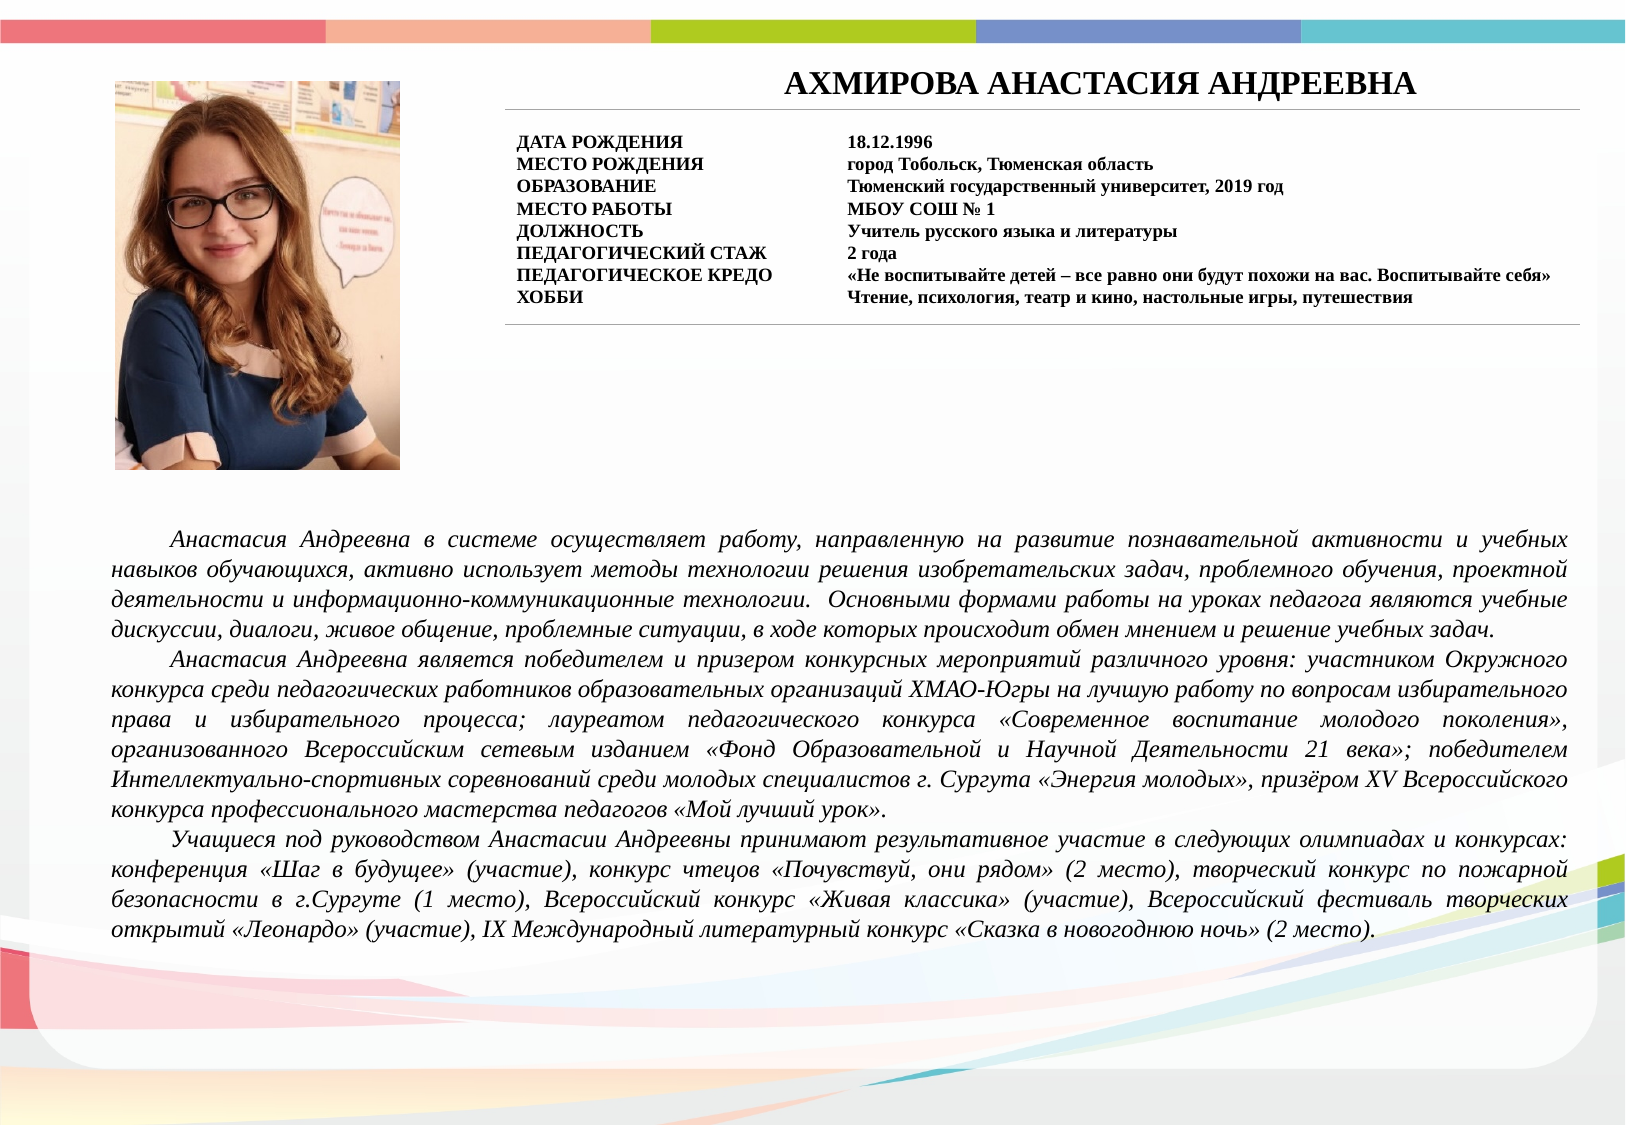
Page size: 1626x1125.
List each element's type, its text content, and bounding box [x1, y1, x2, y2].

text_box Анастасия Андреевна в системе осуществляет работу, направленную на развитие познавательной активности и учебных навыков обучающихся, активно использует методы технологии решения изобретательских задач, проблемного обучения, проектной деятельности и информационно-коммуникационные технологии. Основными формами работы на уроках педагога являются учебные дискуссии, диалоги, живое общение, проблемные ситуации, в ходе которых происходит обмен мнением и решение учебных задач. Анастасия Андреевна является победителем и призером конкурсных мероприятий различного уровня: участником Окружного конкурса среди педагогических работников образовательных организаций ХМАО-Югры на лучшую работу по вопросам избирательного права и избирательного процесса; лауреатом педагогического конкурса «Современное воспитание молодого поколения», организованного Всероссийским сетевым изданием «Фонд Образовательной и Научной Деятельности 21 века»; победителем Интеллектуально-спортивных соревнований среди молодых специалистов г. Сургута «Энергия молодых», призёром XV Всероссийского конкурса профессионального мастерства педагогов «Мой лучший урок». Учащиеся под руководством Анастасии Андреевны принимают результативное участие в следующих олимпиадах и конкурсах: конференция «Шаг в будущее» (участие), конкурс чтецов «Почувствуй, они рядом» (2 место), творческий конкурс по пожарной безопасности в г.Сургуте (1 место), Всероссийский конкурс «Живая классика» (участие), Всероссийский фестиваль творческих открытий «Леонардо» (участие), IX Международный литературный конкурс «Сказка в новогоднюю ночь» (2 место). [96, 515, 1585, 1010]
table_header ДАТА РОЖДЕНИЯ МЕСТО РОЖДЕНИЯ ОБРАЗОВАНИЕ МЕСТО РАБОТЫ ДОЛЖНОСТЬ ПЕДАГОГИЧЕСКИЙ СТАЖ ПЕДАГОГИЧЕСКОЕ КРЕДО ХОББИ [505, 110, 836, 324]
table_header 18.12.1996 город Тобольск, Тюменская область Тюменский государственный университет, 2019 год МБОУ СОШ № 1 Учитель русского языка и литературы 2 года «Не воспитывайте детей – все равно они будут похожи на вас. Воспитывайте себя» Чтение, психология, театр и кино, настольные игры, путешествия [836, 110, 1580, 324]
text_box Ахмирова Анастасия Андреевна [769, 53, 1433, 109]
picture [0, 0, 1626, 1125]
